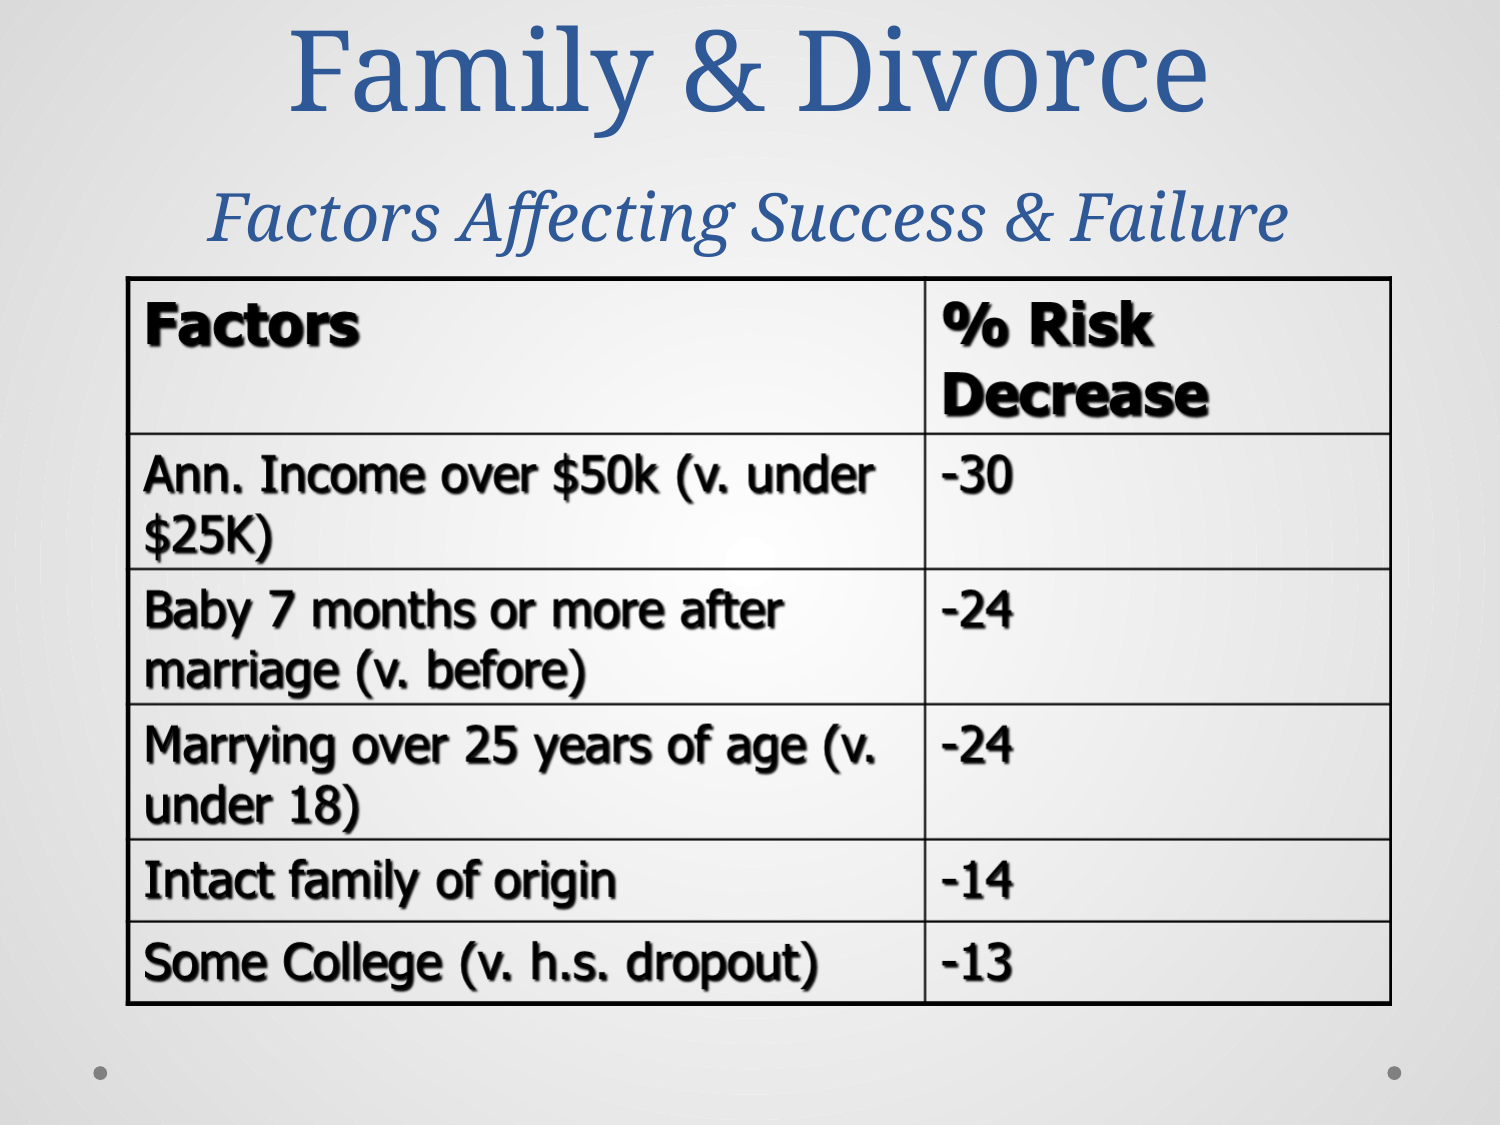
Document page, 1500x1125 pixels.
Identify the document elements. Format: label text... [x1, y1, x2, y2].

picture [107, 268, 1393, 1026]
title Family & Divorce Factors Affecting Success & Failure [75, 0, 1425, 263]
